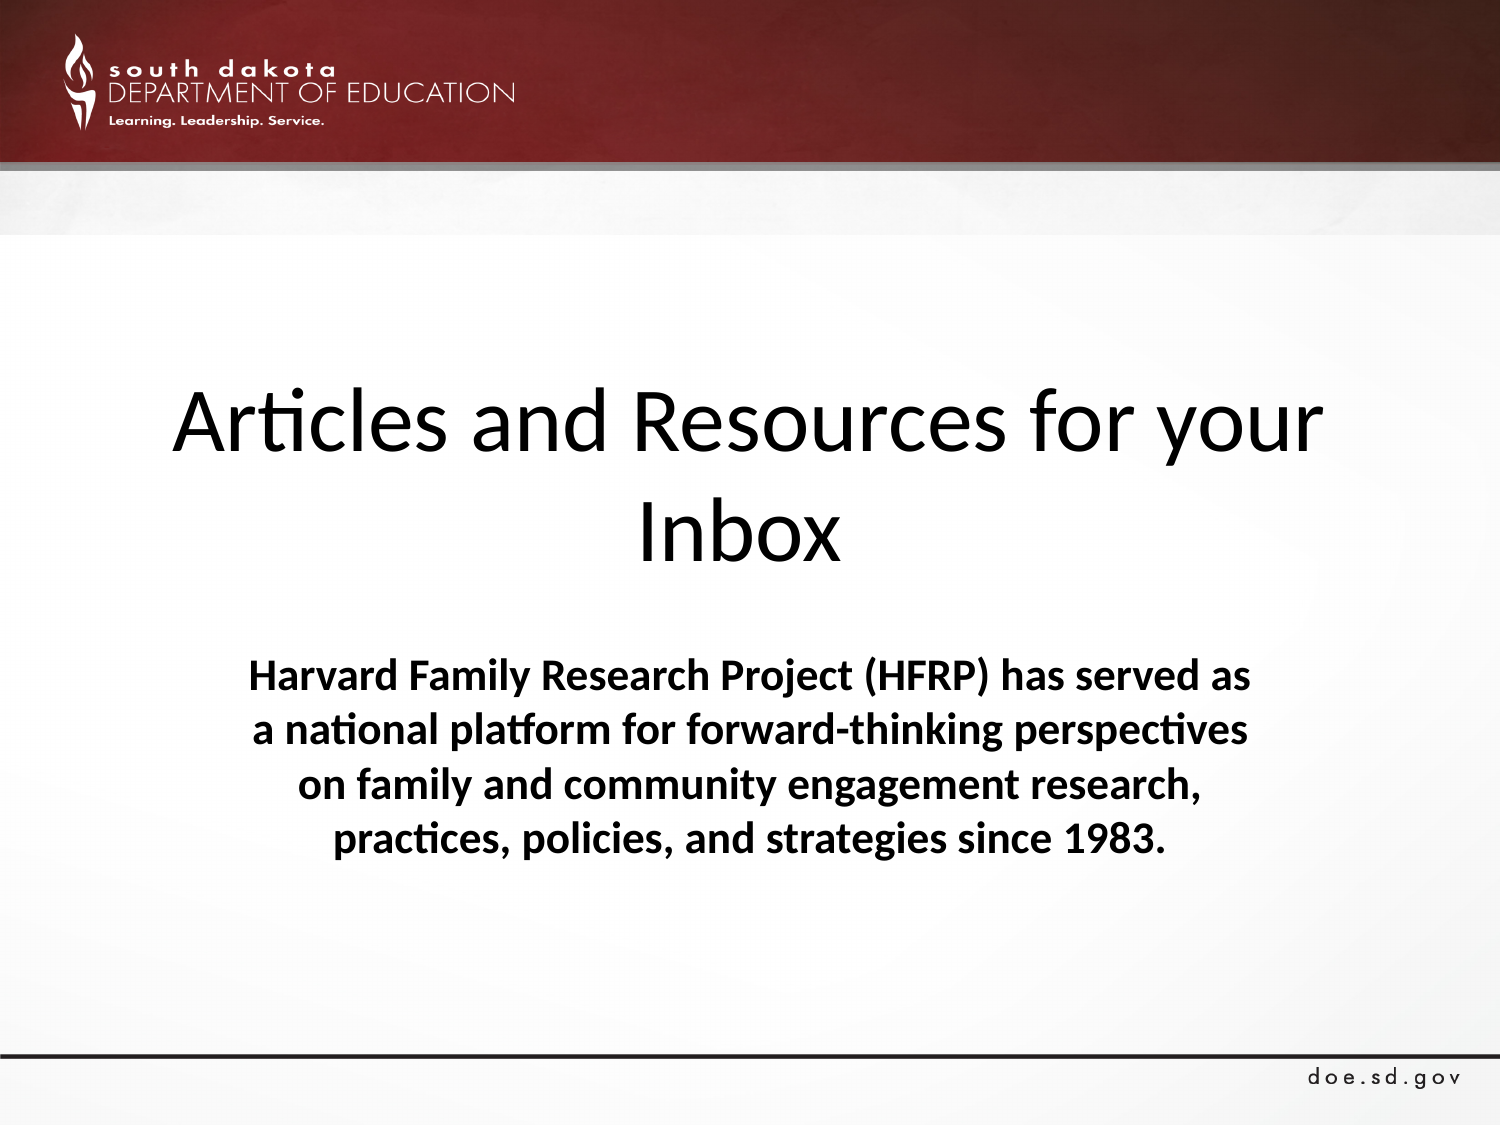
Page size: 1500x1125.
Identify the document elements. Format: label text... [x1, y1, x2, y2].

picture [0, 0, 1500, 1125]
subtitle Harvard Family Research Project (HFRP) has served as a national platform for forward-thinking perspectives on family and community engagement research, practices, policies, and strategies since 1983. [224, 637, 1276, 926]
title Articles and Resources for your Inbox [112, 349, 1388, 591]
